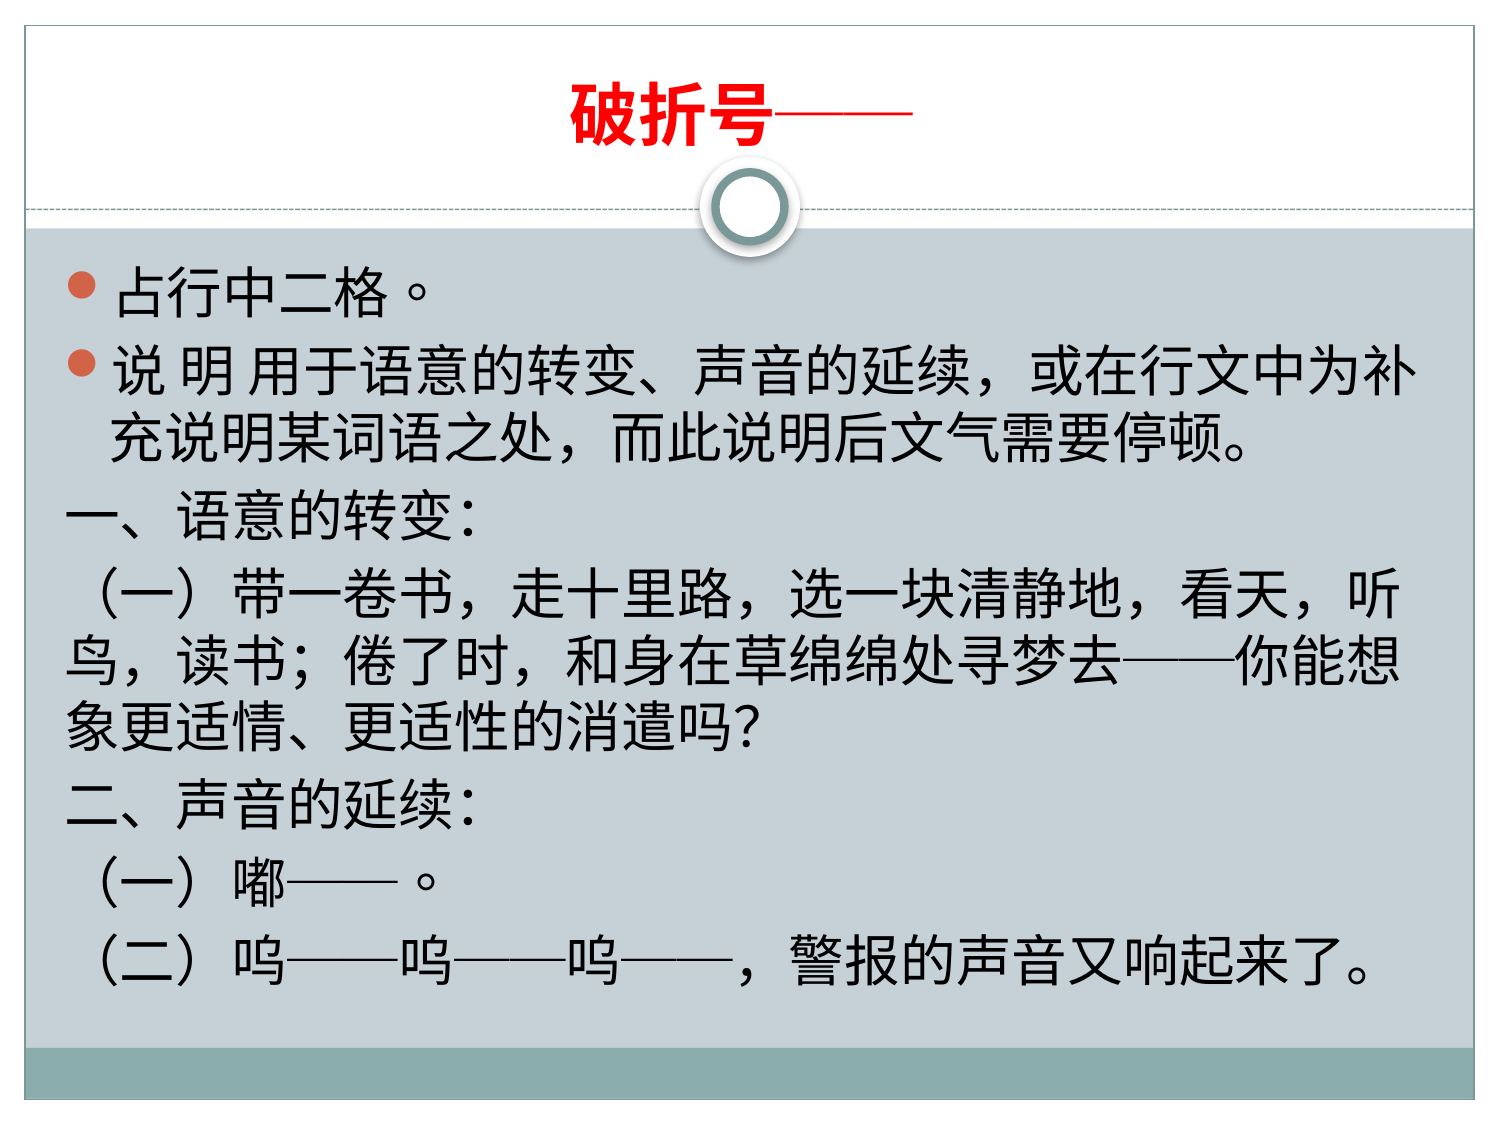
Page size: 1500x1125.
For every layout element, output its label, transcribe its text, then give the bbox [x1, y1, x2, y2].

list 占行中二格。 说 明 用于语意的转变、声音的延续，或在行文中为补充说明某词语之处，而此说明后文气需要停顿。 一、语意的转变： （一）带一卷书，走十里路，选一块清静地，看天，听鸟，读书；倦了时，和身在草绵绵处寻梦去──你能想象更适情、更适性的消遣吗？ 二、声音的延续： （一）嘟──。 （二）呜──呜──呜──，警报的声音又响起来了。 [49, 250, 1445, 1001]
title 破折号── [49, 37, 1450, 162]
